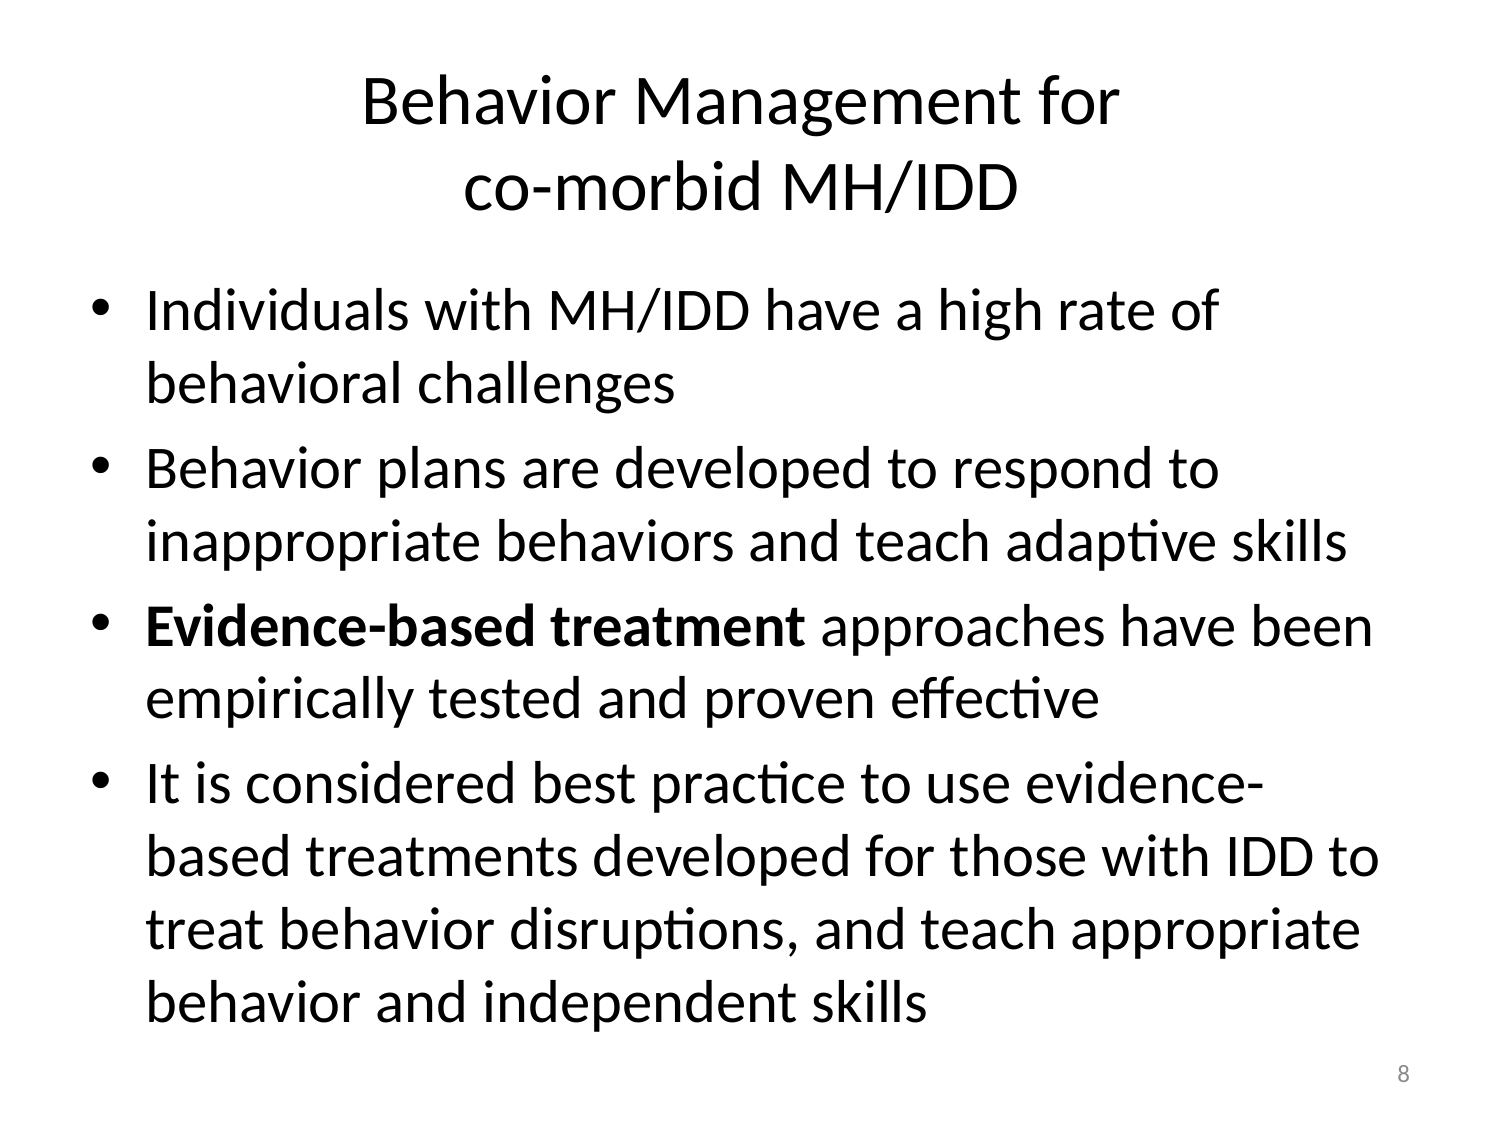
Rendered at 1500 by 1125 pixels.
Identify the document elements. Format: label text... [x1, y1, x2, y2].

title Behavior Management for co-morbid MH/IDD [75, 45, 1425, 233]
slide_number 8 [1074, 1042, 1425, 1103]
list Individuals with MH/IDD have a high rate of behavioral challenges Behavior plans are developed to respond to inappropriate behaviors and teach adaptive skills Evidence-based treatment approaches have been empirically tested and proven effective It is considered best practice to use evidence-based treatments developed for those with IDD to treat behavior disruptions, and teach appropriate behavior and independent skills [75, 262, 1425, 1043]
